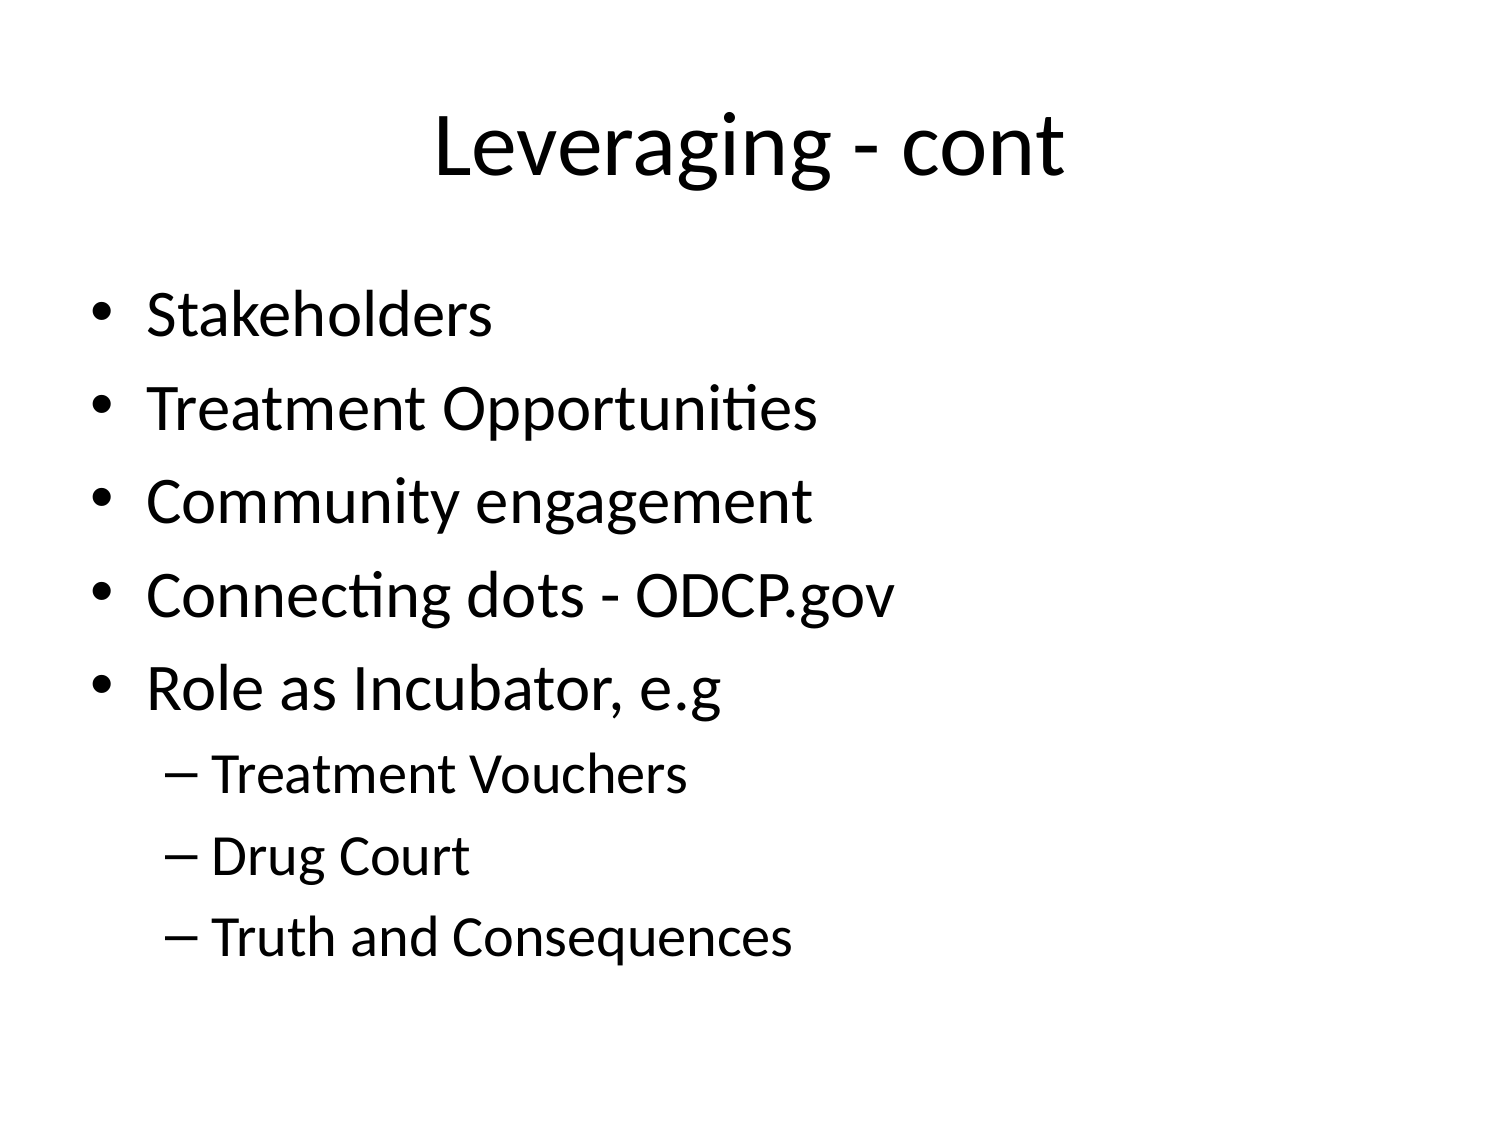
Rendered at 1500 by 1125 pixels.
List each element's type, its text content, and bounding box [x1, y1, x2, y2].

title Leveraging - cont [75, 45, 1425, 233]
list Stakeholders Treatment Opportunities Community engagement Connecting dots - ODCP.gov Role as Incubator, e.g Treatment Vouchers Drug Court Truth and Consequences [75, 262, 1425, 1005]
